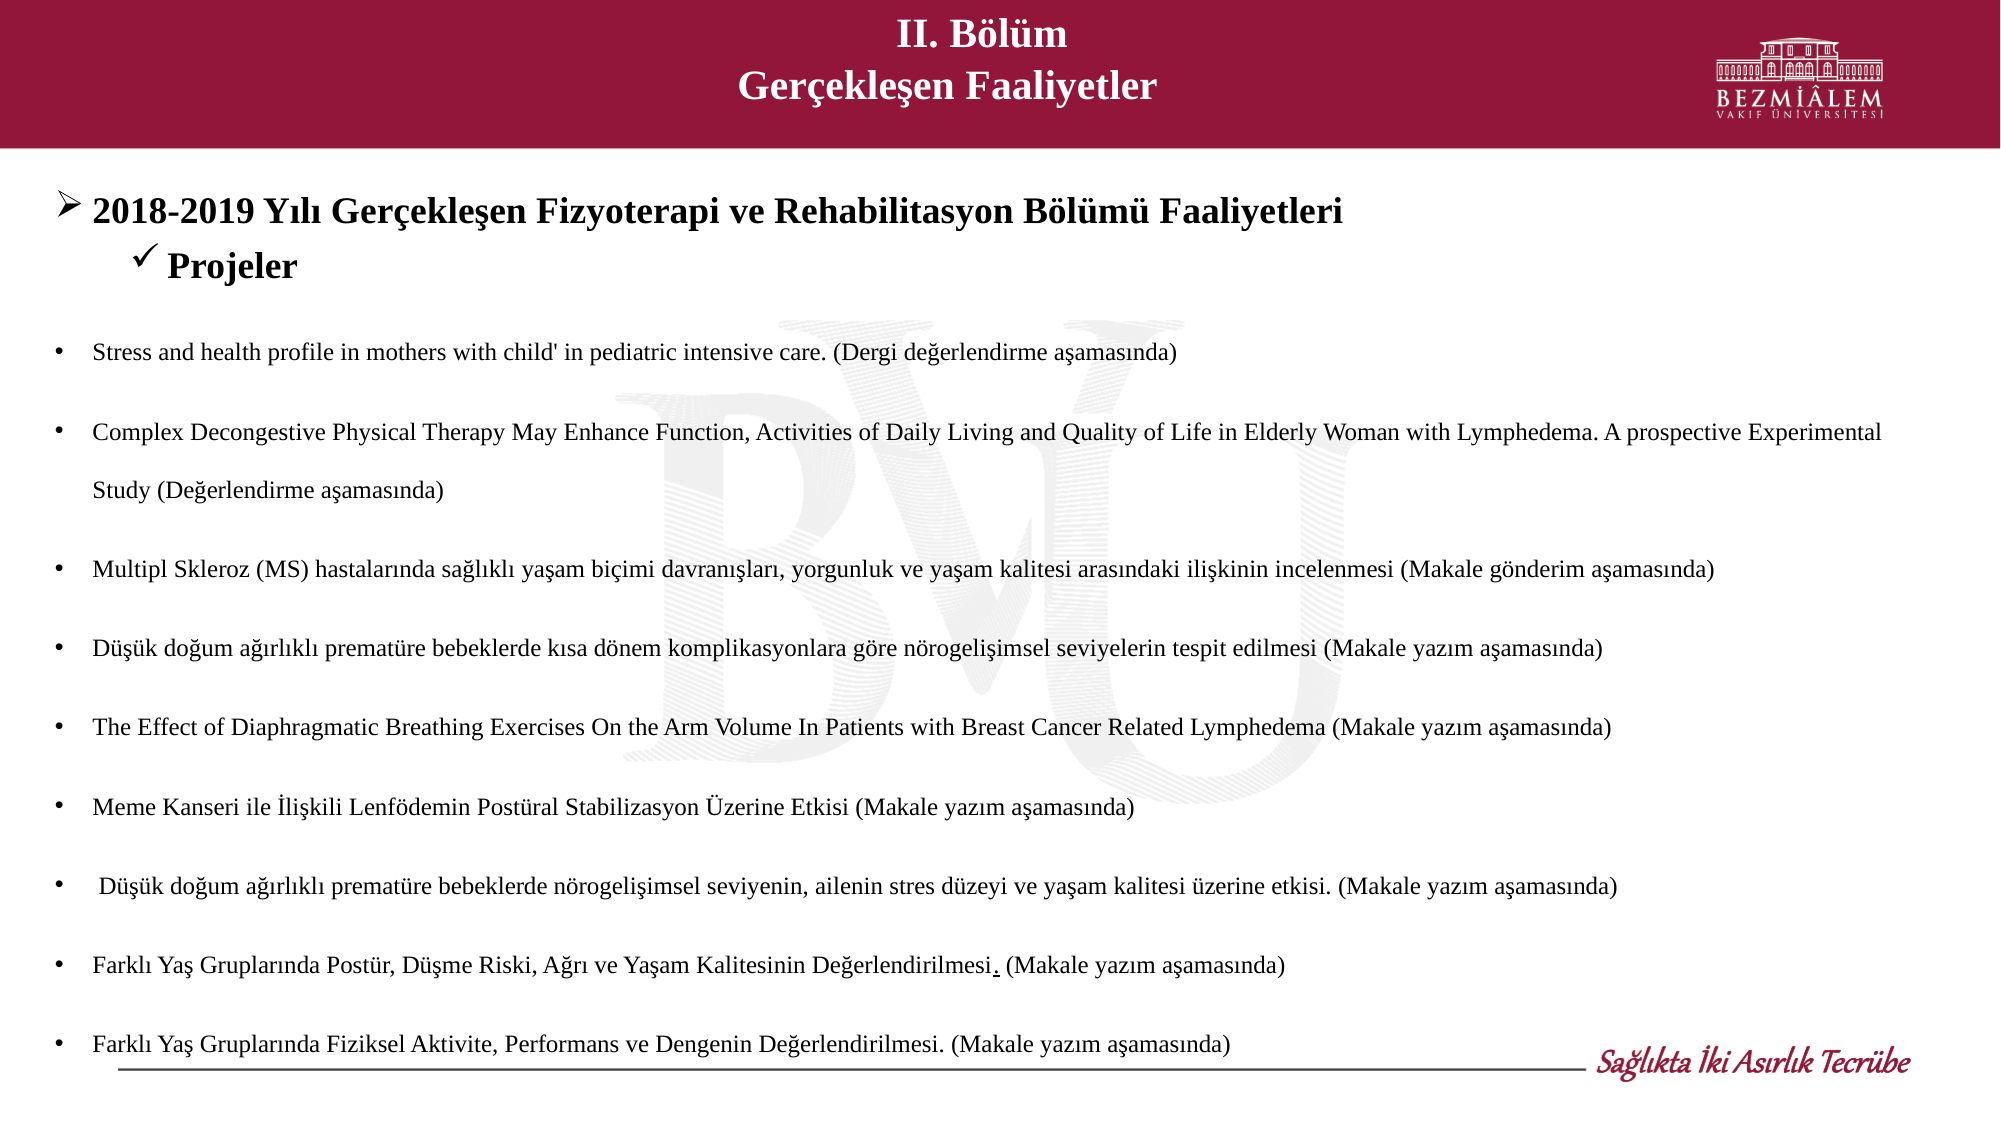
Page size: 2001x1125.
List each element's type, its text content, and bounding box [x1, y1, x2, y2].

text_box II. Bölüm Gerçekleşen Faaliyetler [75, 34, 1820, 103]
list 2018-2019 Yılı Gerçekleşen Fizyoterapi ve Rehabilitasyon Bölümü Faaliyetleri Projeler Stress and health profile in mothers with child' in pediatric intensive care. (Dergi değerlendirme aşamasında) Complex Decongestive Physical Therapy May Enhance Function, Activities of Daily Living and Quality of Life in Elderly Woman with Lymphedema. A prospective Experimental Study (Değerlendirme aşamasında) Multipl Skleroz (MS) hastalarında sağlıklı yaşam biçimi davranışları, yorgunluk ve yaşam kalitesi arasındaki ilişkinin incelenmesi (Makale gönderim aşamasında) Düşük doğum ağırlıklı prematüre bebeklerde kısa dönem komplikasyonlara göre nörogelişimsel seviyelerin tespit edilmesi (Makale yazım aşamasında) The Effect of Diaphragmatic Breathing Exercises On the Arm Volume In Patients with Breast Cancer Related Lymphedema (Makale yazım aşamasında) Meme Kanseri ile İlişkili Lenfödemin Postüral Stabilizasyon Üzerine Etkisi (Makale yazım aşamasında) Düşük doğum ağırlıklı prematüre bebeklerde nörogelişimsel seviyenin, ailenin stres düzeyi ve yaşam kalitesi üzerine etkisi. (Makale yazım aşamasında) Farklı Yaş Gruplarında Postür, Düşme Riski, Ağrı ve Yaşam Kalitesinin Değerlendirilmesi. (Makale yazım aşamasında) Farklı Yaş Gruplarında Fiziksel Aktivite, Performans ve Dengenin Değerlendirilmesi. (Makale yazım aşamasında) [40, 178, 1907, 1057]
picture [0, 0, 2001, 1125]
